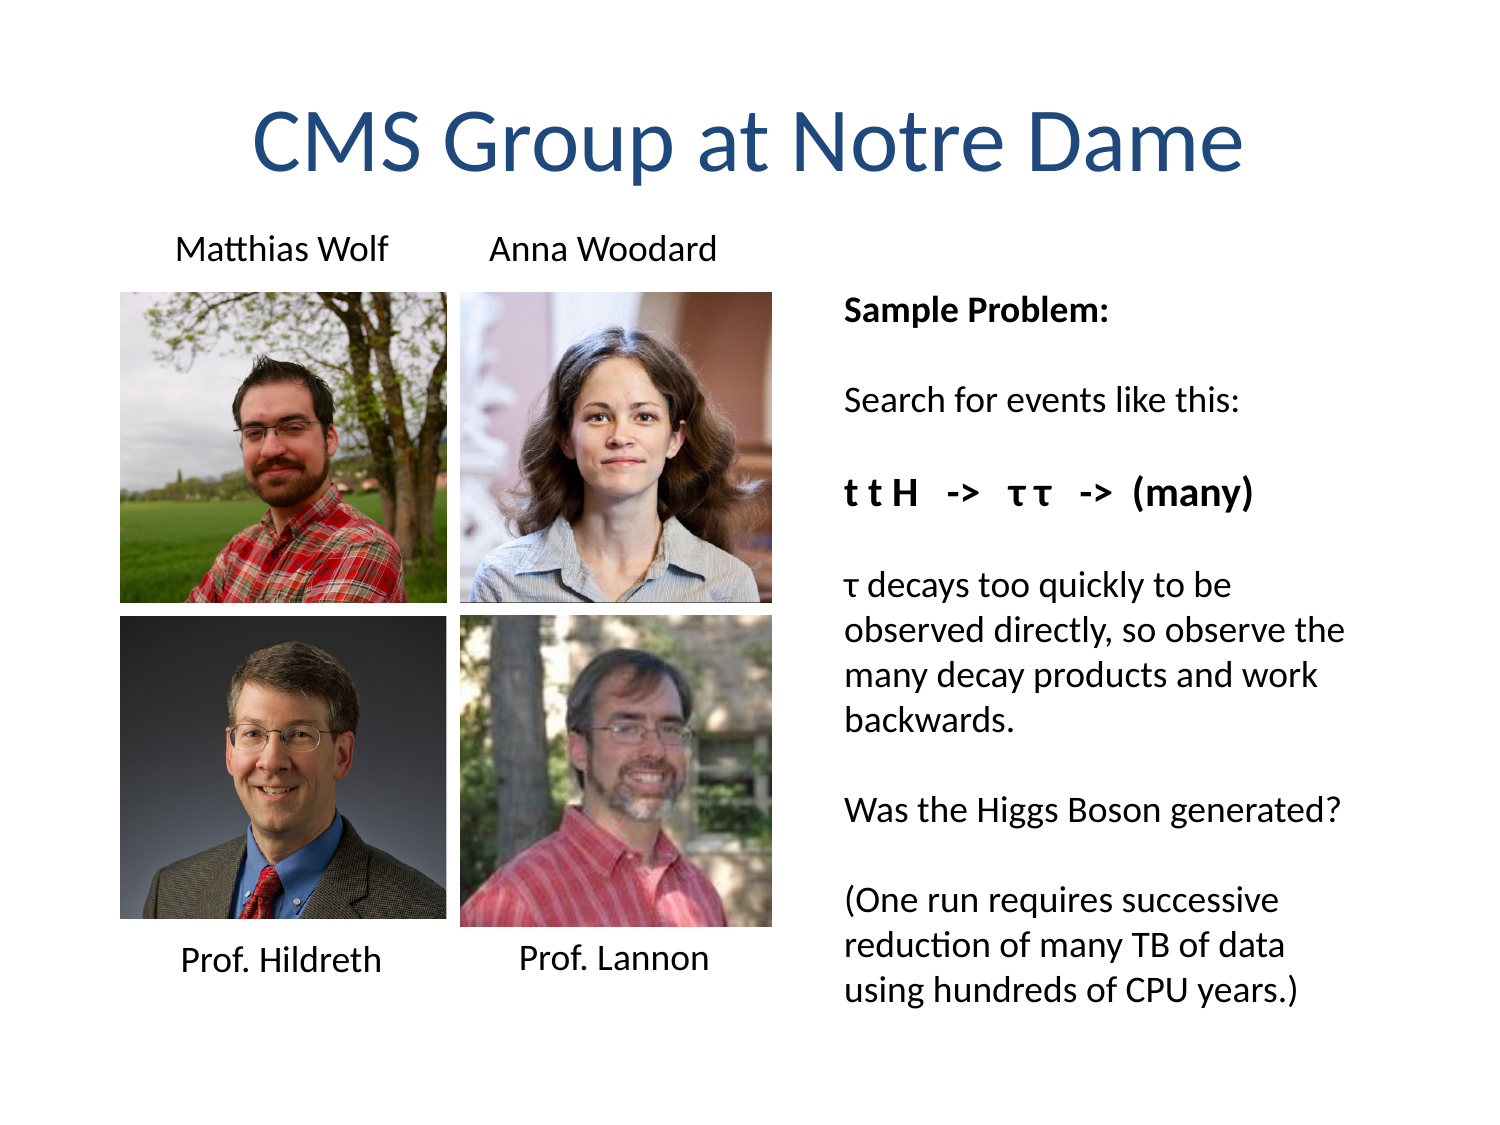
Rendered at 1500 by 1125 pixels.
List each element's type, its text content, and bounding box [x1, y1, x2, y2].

title CMS Group at Notre Dame [75, 40, 1425, 229]
picture [460, 615, 772, 927]
text_box Prof. Hildreth [165, 927, 398, 988]
picture [119, 615, 447, 919]
text_box Anna Woodard [474, 217, 734, 277]
picture [460, 291, 772, 603]
text_box Prof. Lannon [504, 935, 726, 986]
text_box Sample Problem: Search for events like this: t t H -> τ τ -> (many) τ decays too quickly to be observed directly, so observe the many decay products and work backwards. Was the Higgs Boson generated? (One run requires successive reduction of many TB of data using hundreds of CPU years.) [829, 277, 1371, 1018]
text_box Matthias Wolf [160, 217, 404, 277]
picture [119, 291, 447, 603]
